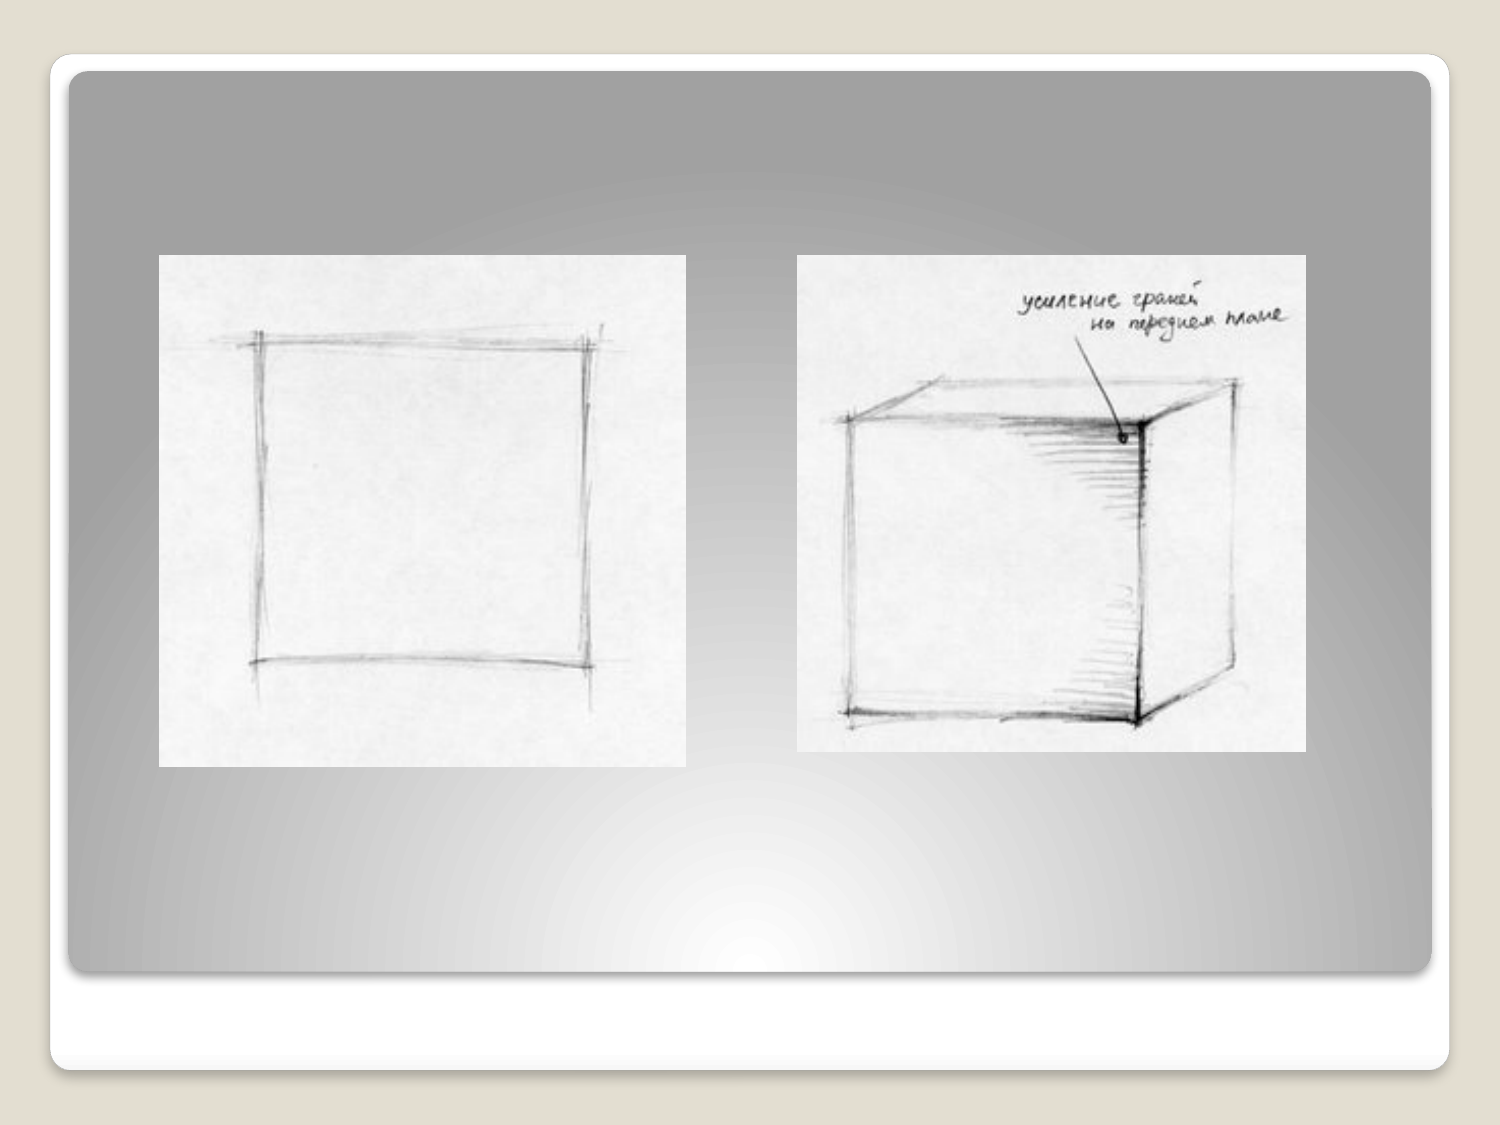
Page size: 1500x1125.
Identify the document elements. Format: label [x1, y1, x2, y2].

list [796, 255, 1306, 752]
list [159, 255, 687, 768]
